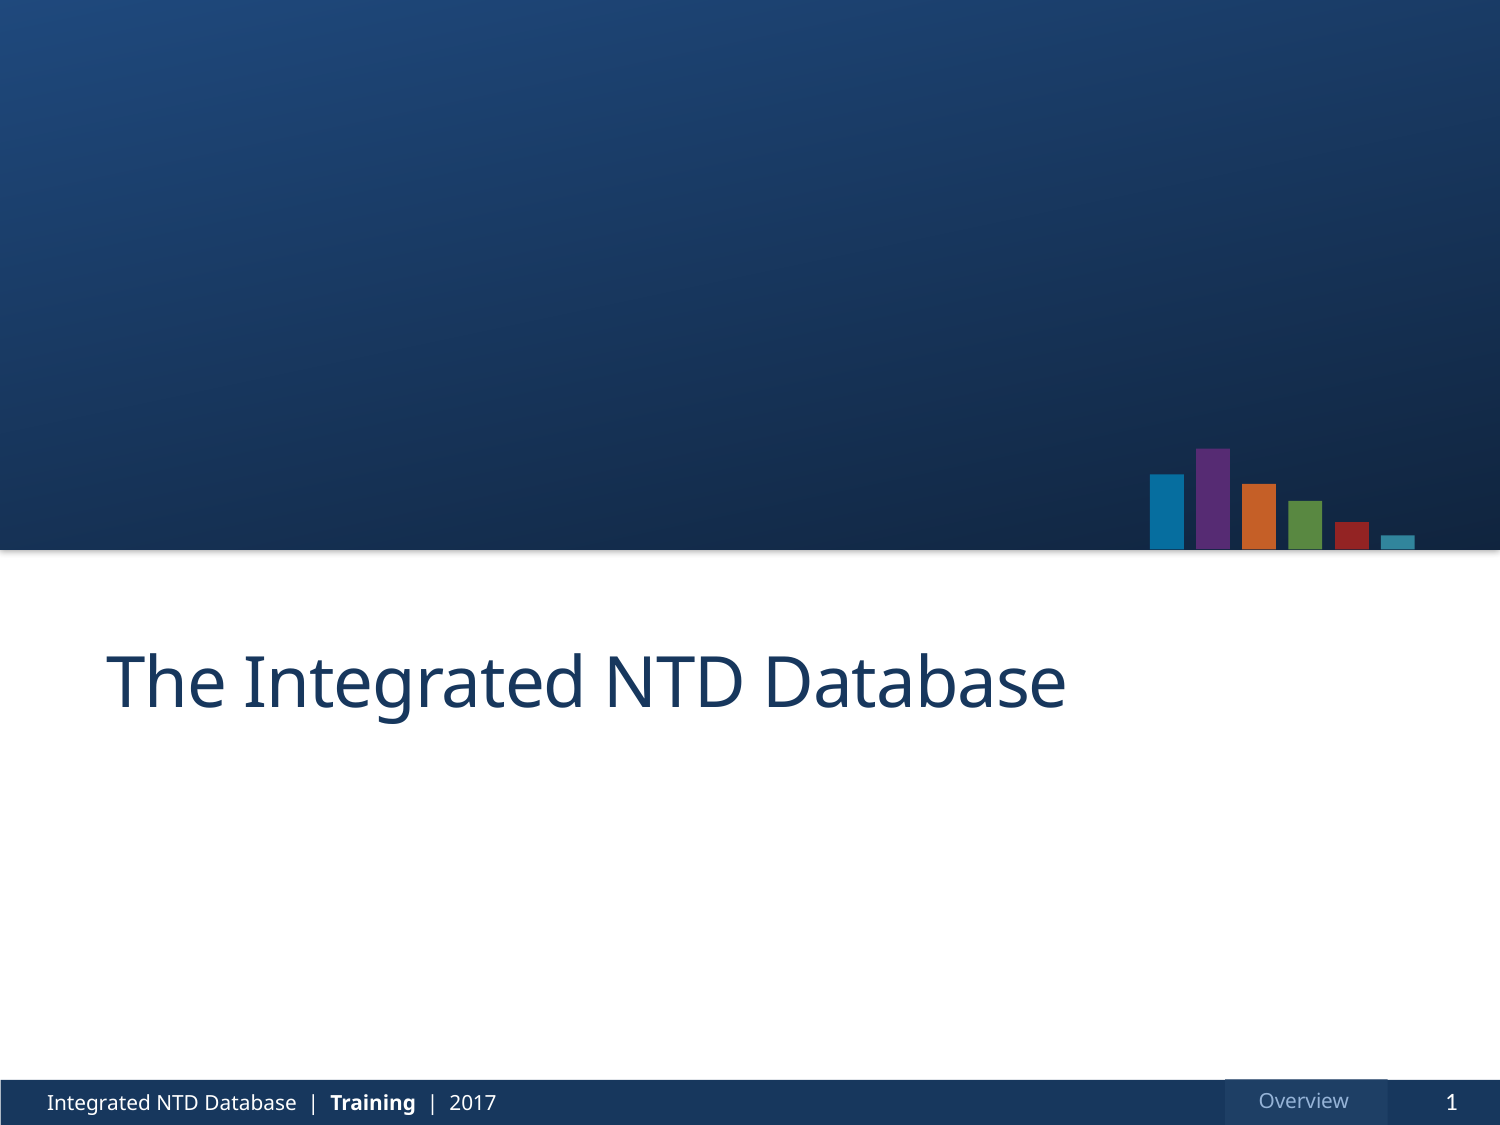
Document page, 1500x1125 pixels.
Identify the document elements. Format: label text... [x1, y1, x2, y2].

title The Integrated NTD Database [91, 612, 1442, 730]
